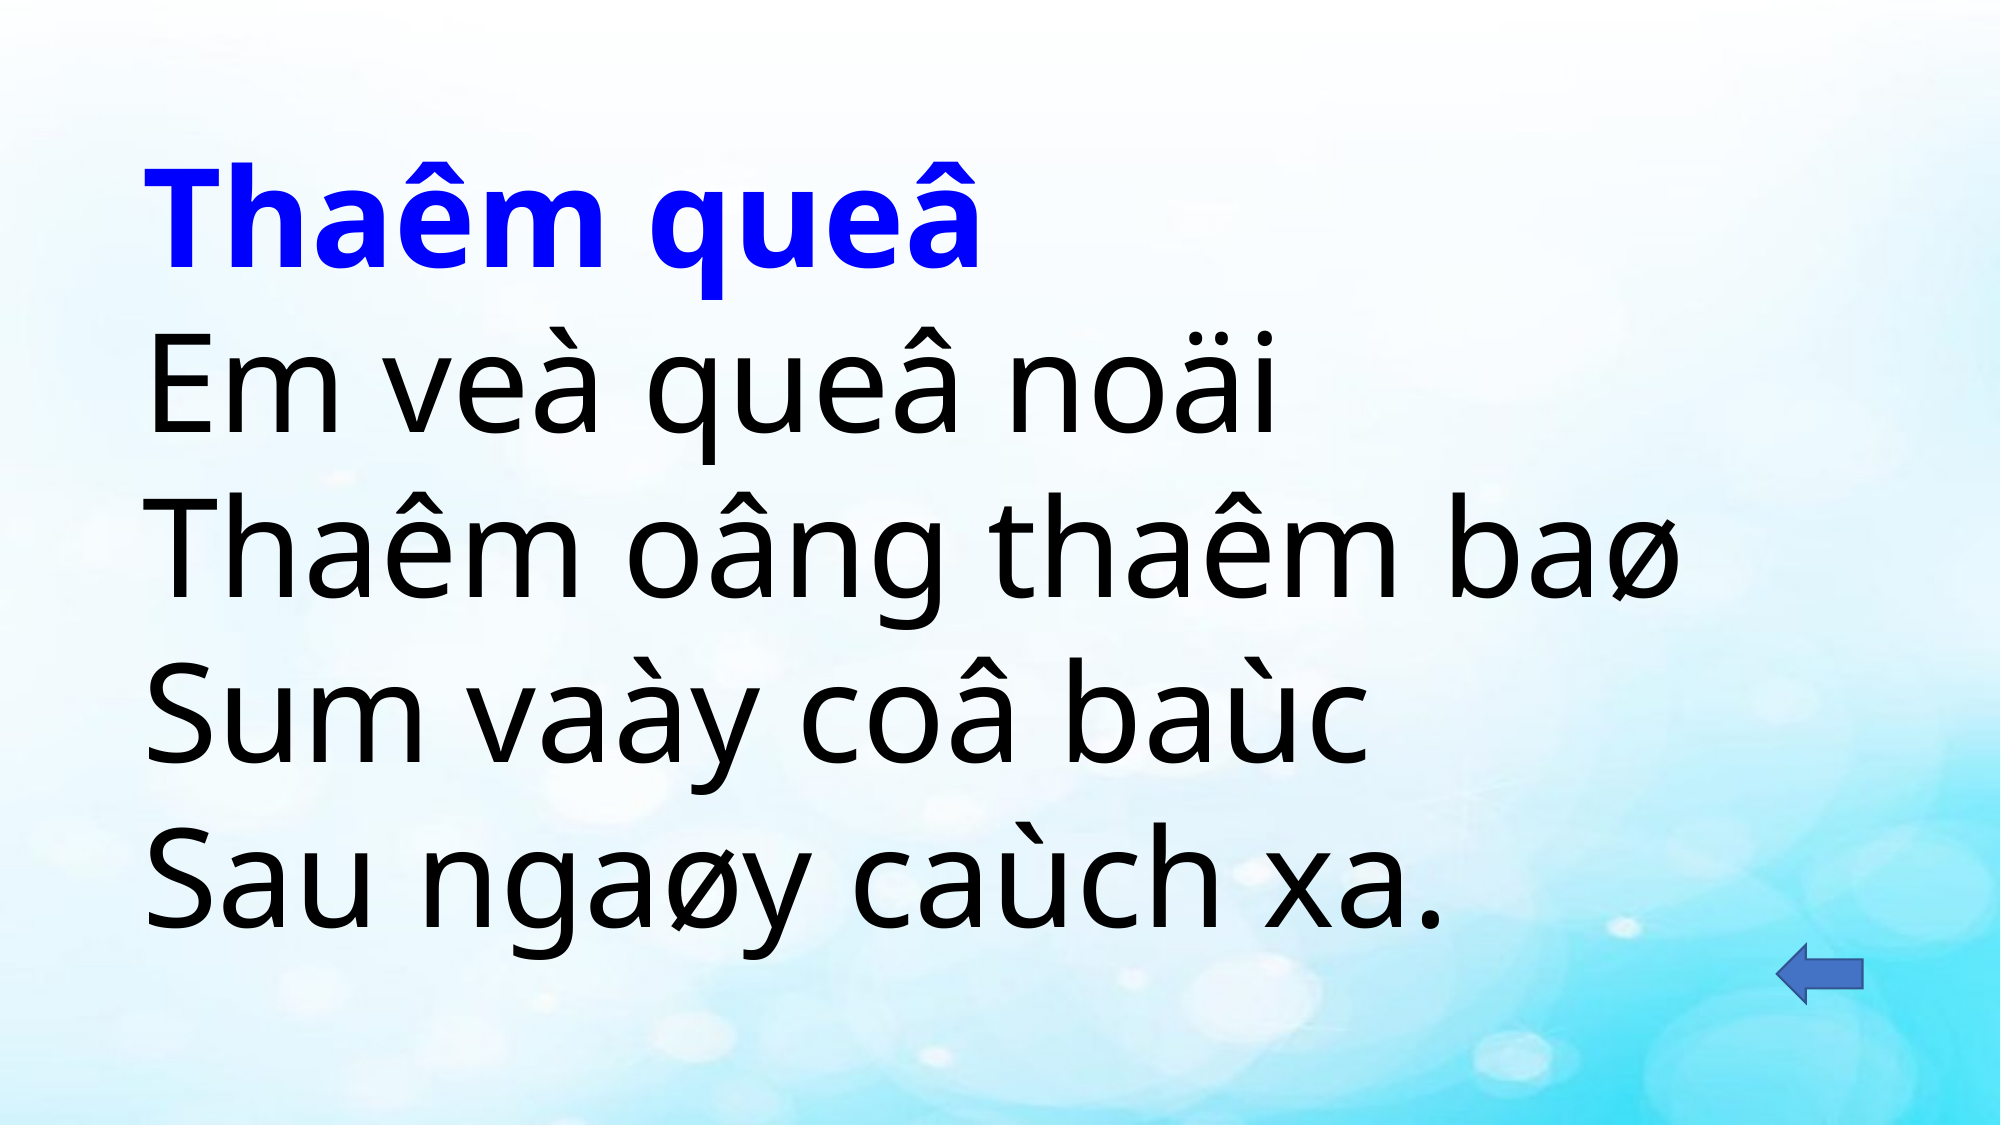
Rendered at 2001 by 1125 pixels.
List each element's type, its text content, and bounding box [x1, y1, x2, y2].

text_box Thaêm queâ Em veà queâ noäi Thaêm oâng thaêm baø Sum vaày coâ baùc Sau ngaøy caùch xa. [127, 122, 2000, 1098]
picture [0, 0, 2001, 1125]
text_box [1775, 942, 1864, 1006]
